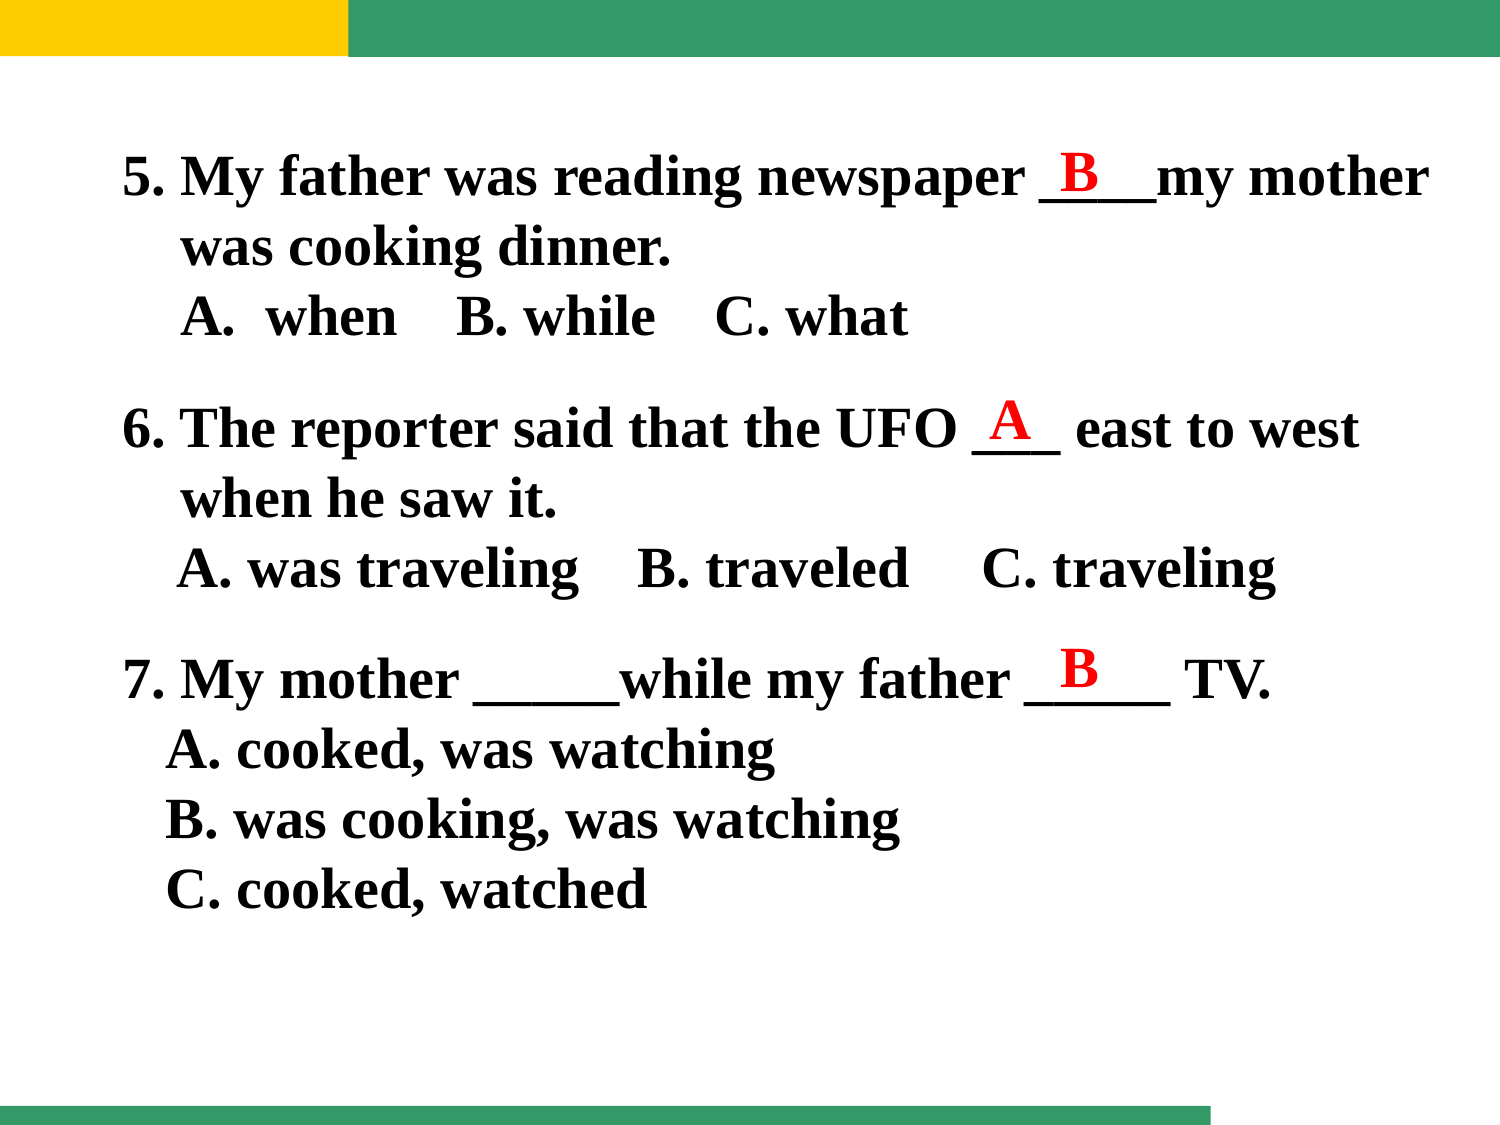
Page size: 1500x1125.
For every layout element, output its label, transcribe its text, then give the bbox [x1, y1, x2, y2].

text_box 5. My father was reading newspaper ____my mother was cooking dinner. A. when B. while C. what 6. The reporter said that the UFO ___ east to west when he saw it. A. was traveling B. traveled C. traveling 7. My mother _____while my father _____ TV. A. cooked, was watching B. was cooking, was watching C. cooked, watched [107, 129, 1460, 998]
text_box A [974, 373, 1047, 459]
text_box B [1045, 125, 1114, 211]
text_box B [1045, 621, 1114, 707]
